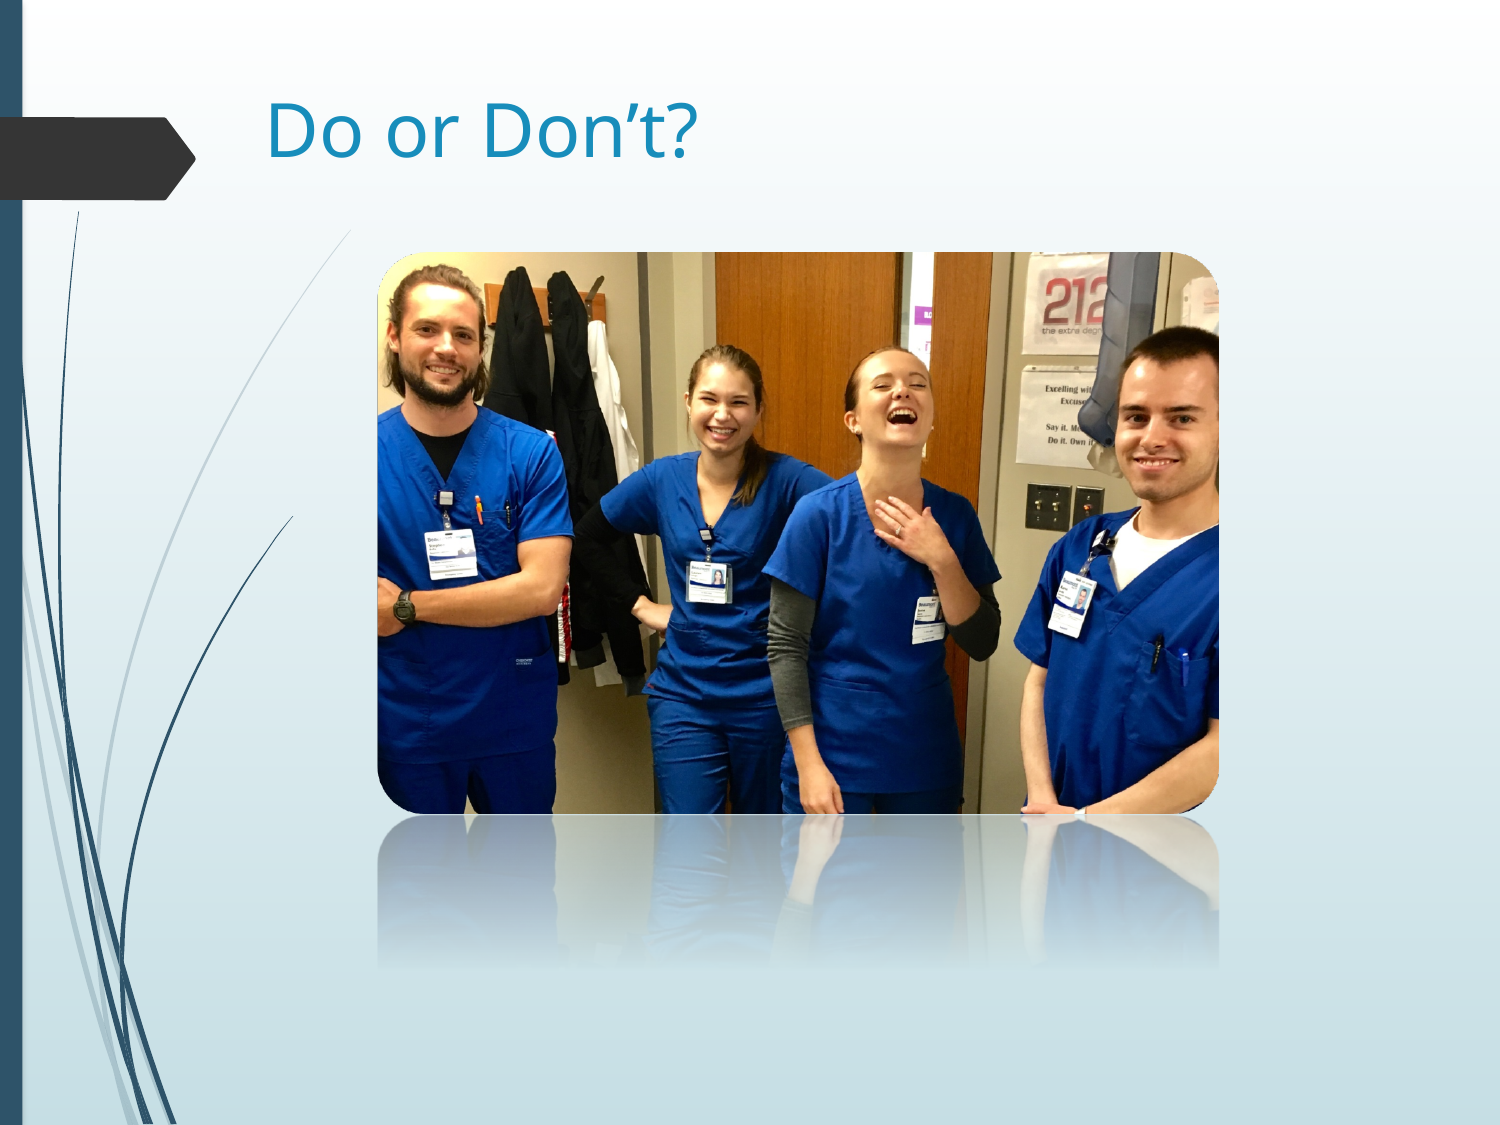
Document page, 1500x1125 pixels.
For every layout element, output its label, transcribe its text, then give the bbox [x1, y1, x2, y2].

picture [375, 252, 1222, 1125]
title Do or Don’t? [249, 75, 1347, 236]
